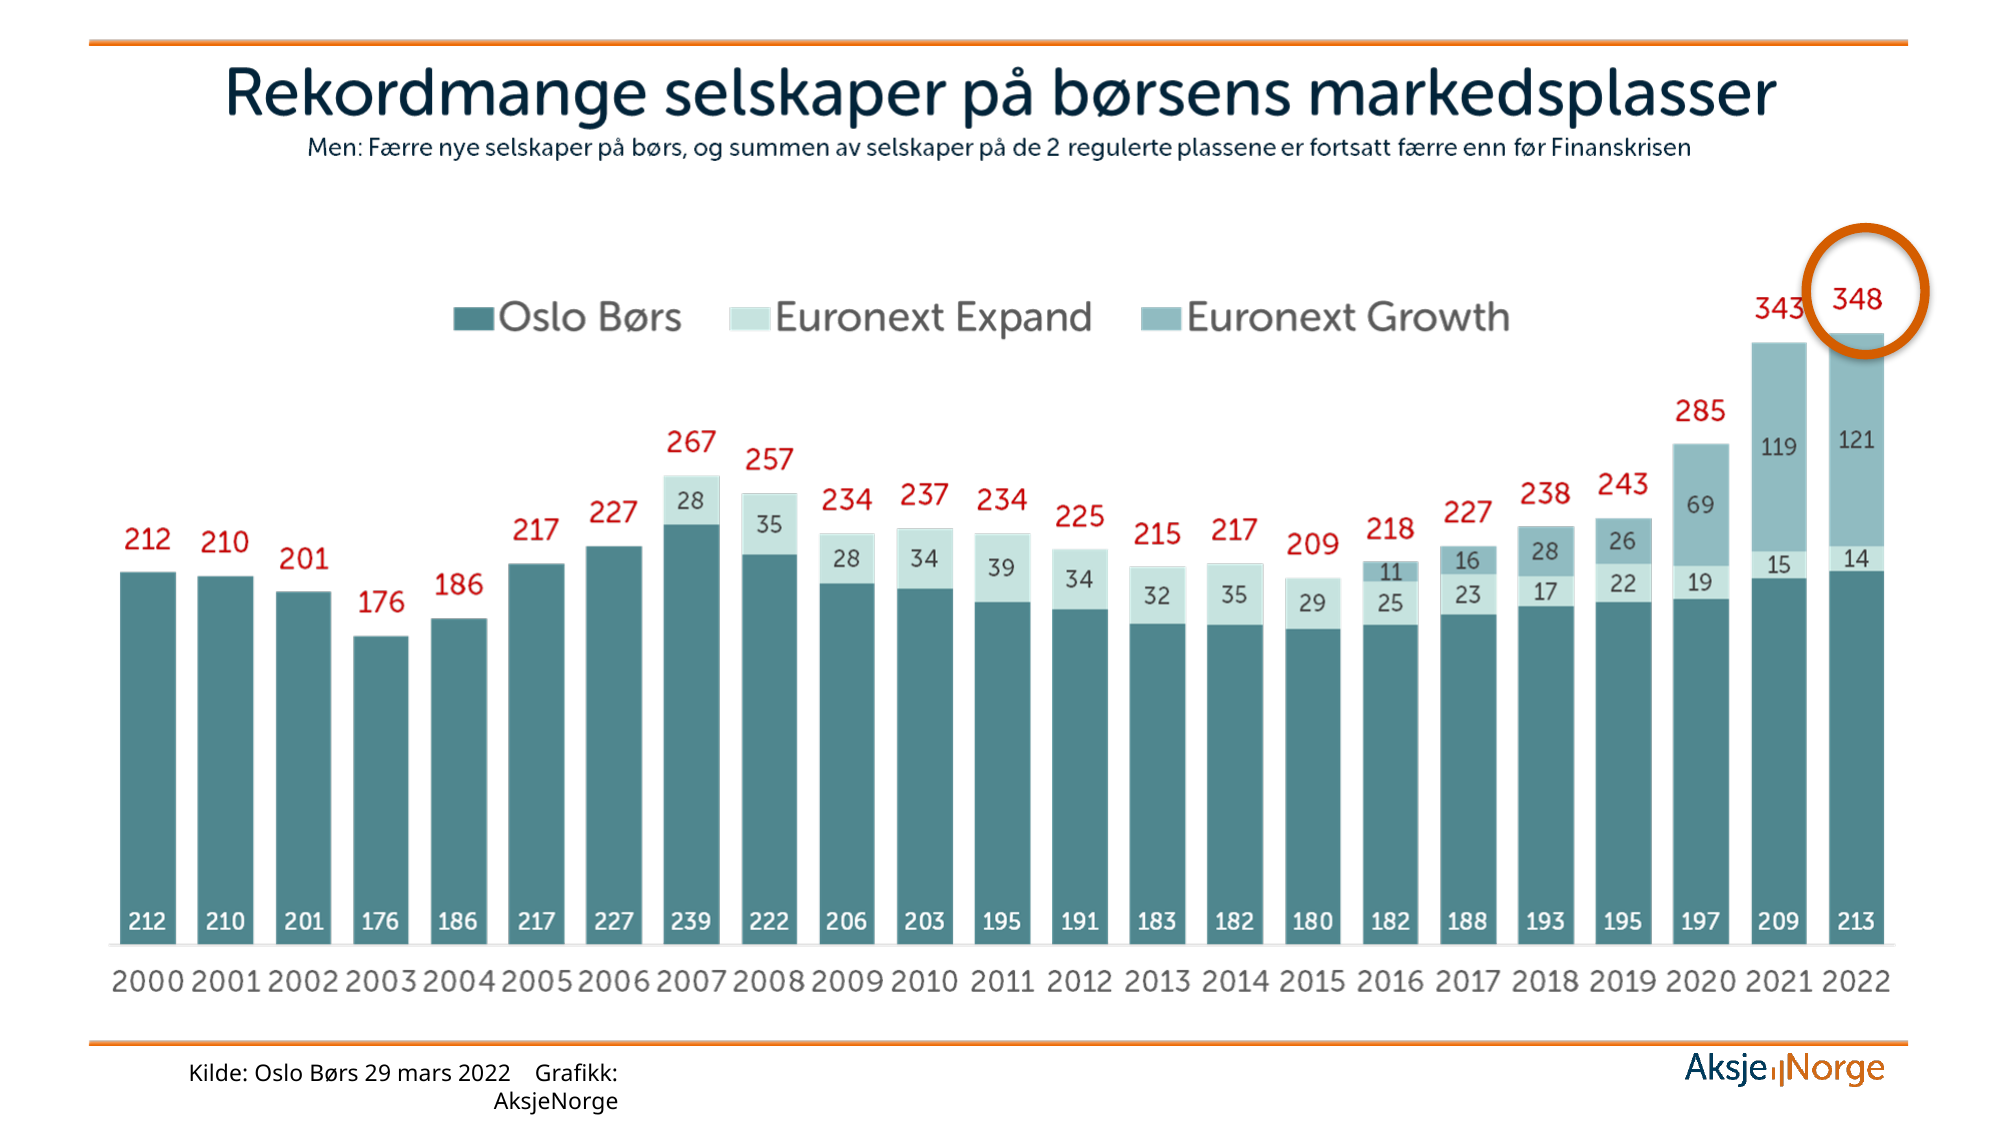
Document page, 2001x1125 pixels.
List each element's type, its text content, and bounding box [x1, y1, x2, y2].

picture [85, 246, 1915, 1003]
picture [183, 31, 1817, 179]
text_box [1826, 226, 1905, 242]
picture [1685, 1053, 1884, 1087]
text_box [1922, 268, 1926, 314]
text_box Kilde: Oslo Børs 29 mars 2022 Grafikk: AksjeNorge [63, 1051, 634, 1122]
